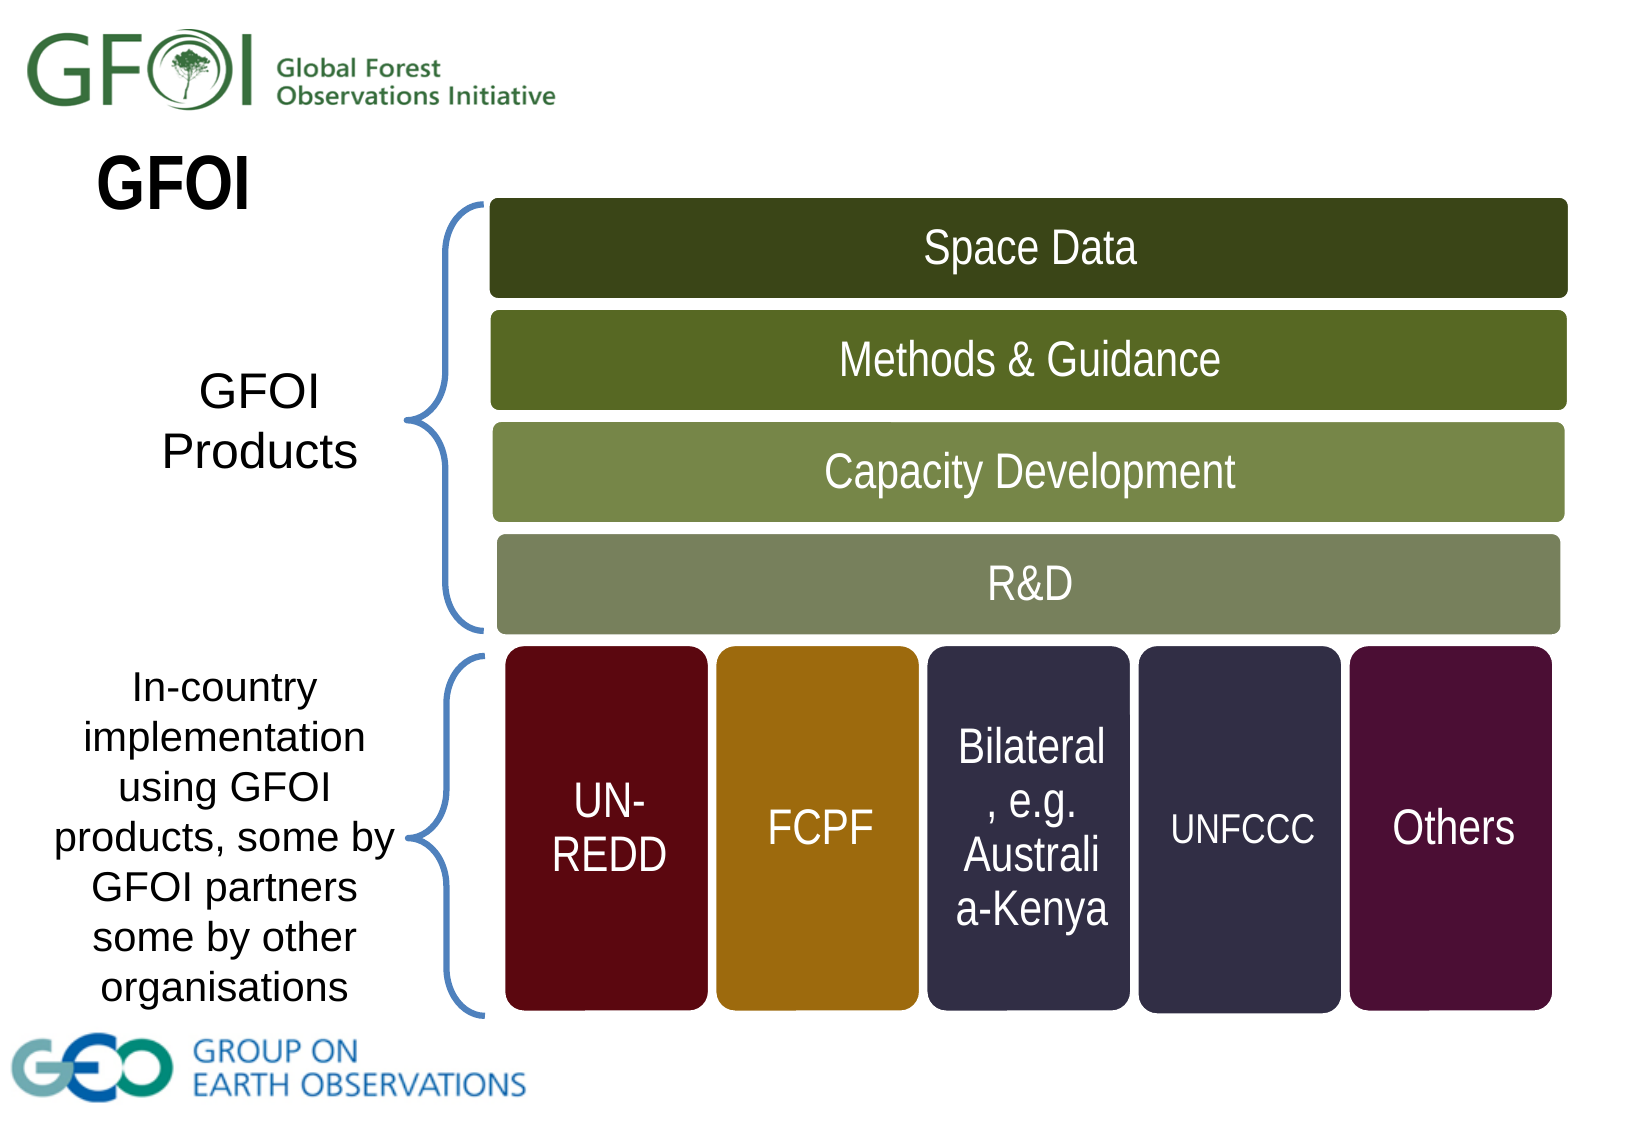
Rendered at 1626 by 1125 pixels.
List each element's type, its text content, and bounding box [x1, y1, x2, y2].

text_box GFOI Products [120, 351, 399, 486]
picture [26, 29, 557, 114]
text_box In-country implementation using GFOI products, some by GFOI partners some by other organisations [35, 651, 414, 1017]
text_box [406, 204, 481, 631]
text_box [414, 656, 481, 1016]
title GFOI [81, 125, 1544, 233]
picture [0, 1006, 595, 1125]
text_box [486, 195, 1571, 1017]
